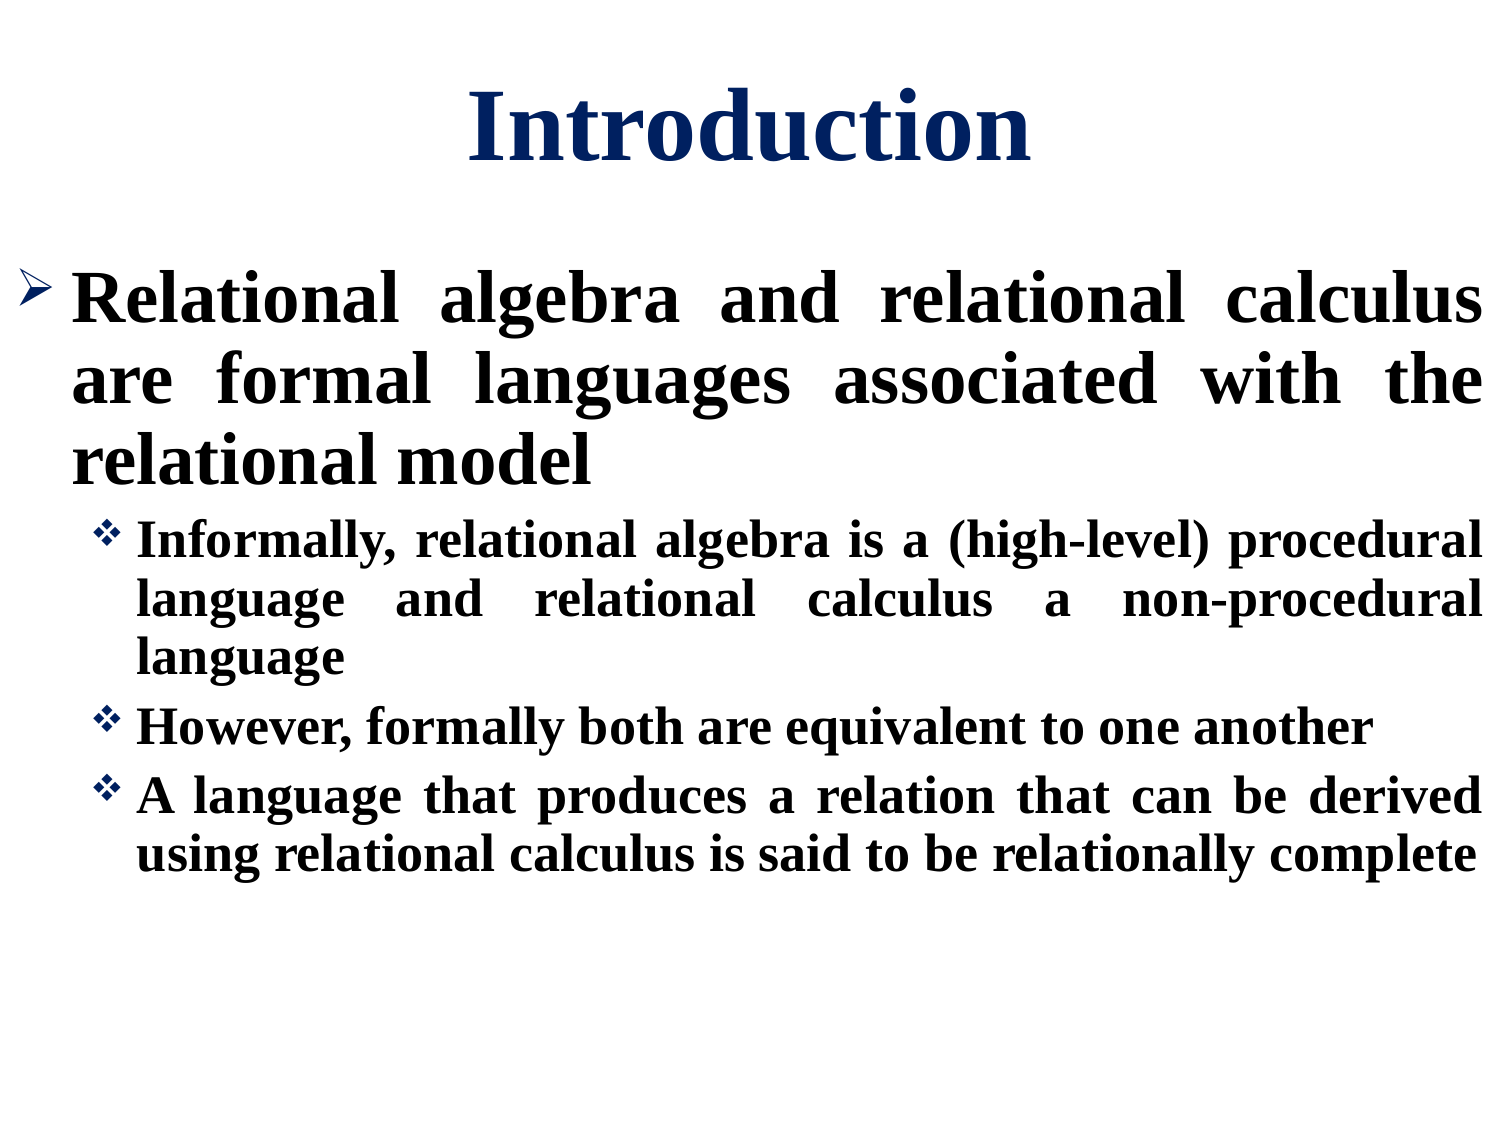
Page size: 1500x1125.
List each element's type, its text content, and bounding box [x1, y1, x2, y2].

title Introduction [0, 37, 1500, 200]
list Relational algebra and relational calculus are formal languages associated with the relational model Informally, relational algebra is a (high-level) procedural language and relational calculus a non-procedural language However, formally both are equivalent to one another A language that produces a relation that can be derived using relational calculus is said to be relationally complete [0, 249, 1500, 1125]
